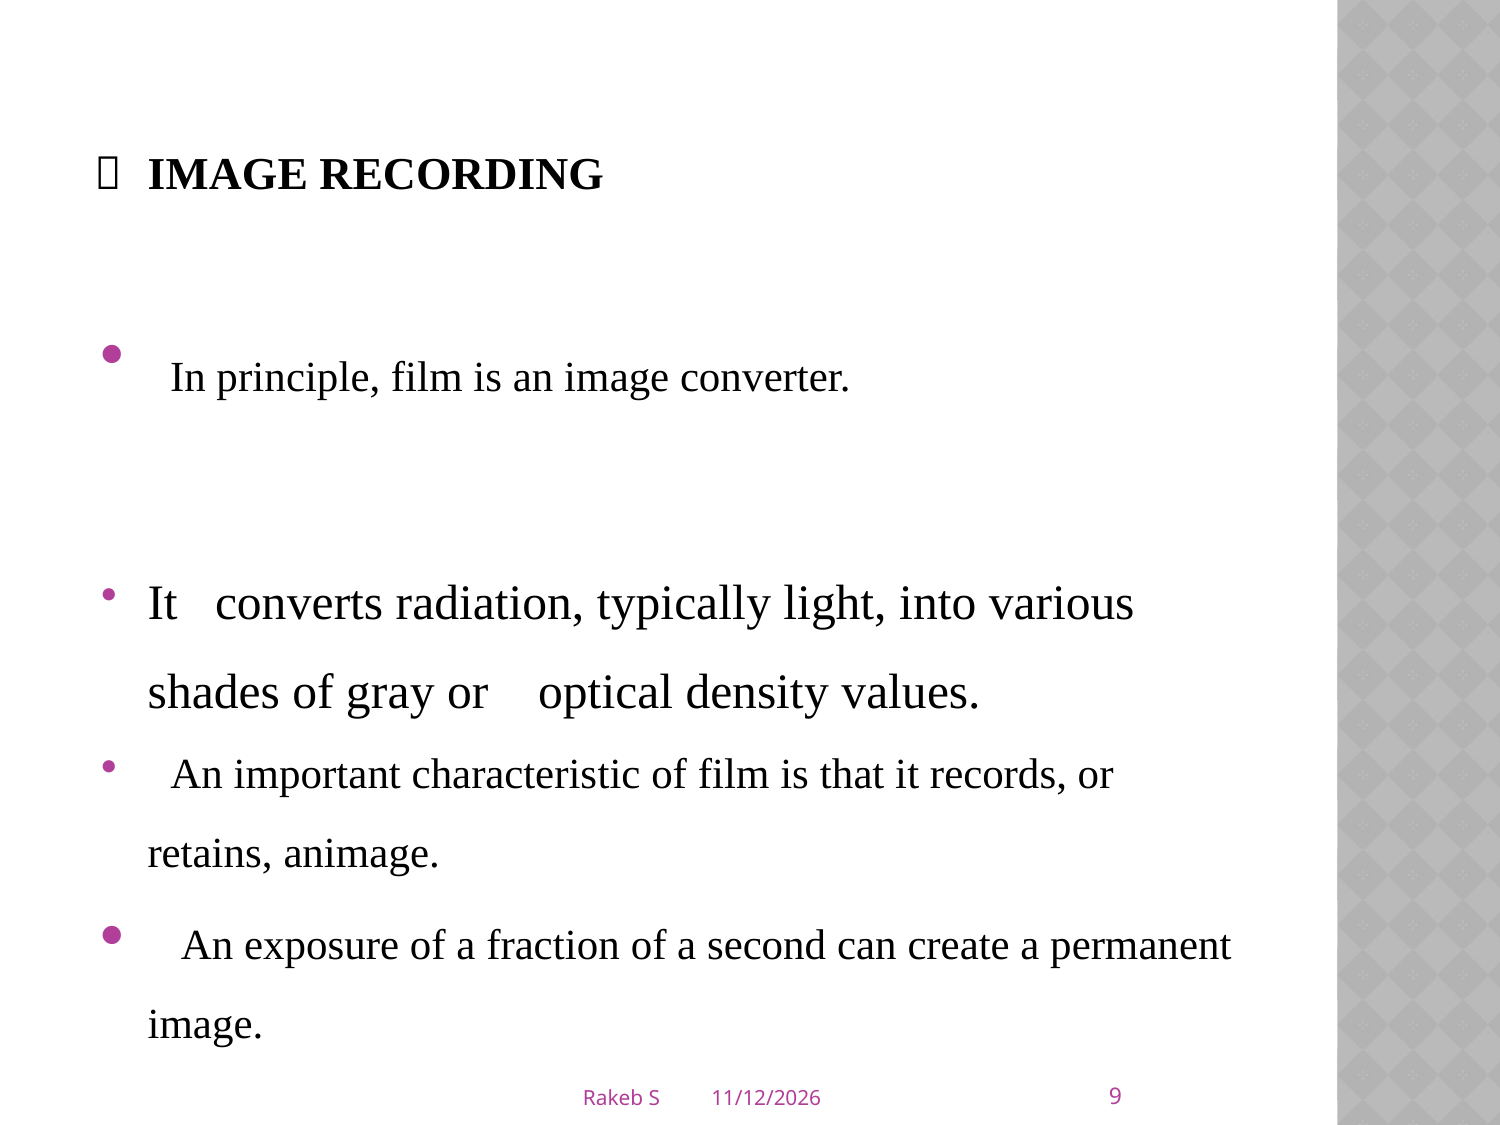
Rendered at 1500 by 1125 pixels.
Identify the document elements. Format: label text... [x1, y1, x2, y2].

slide_number 9 [1025, 1075, 1122, 1113]
list In principle, film is an image converter. It converts radiation, typically light, into various shades of gray or optical density values. An important characteristic of film is that it records, or retains, animage. An exposure of a fraction of a second can create a permanent image. [75, 264, 1263, 1059]
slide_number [696, 1075, 1025, 1113]
footer Rakeb S [75, 1075, 675, 1114]
title  Image Recording [75, 82, 1263, 200]
